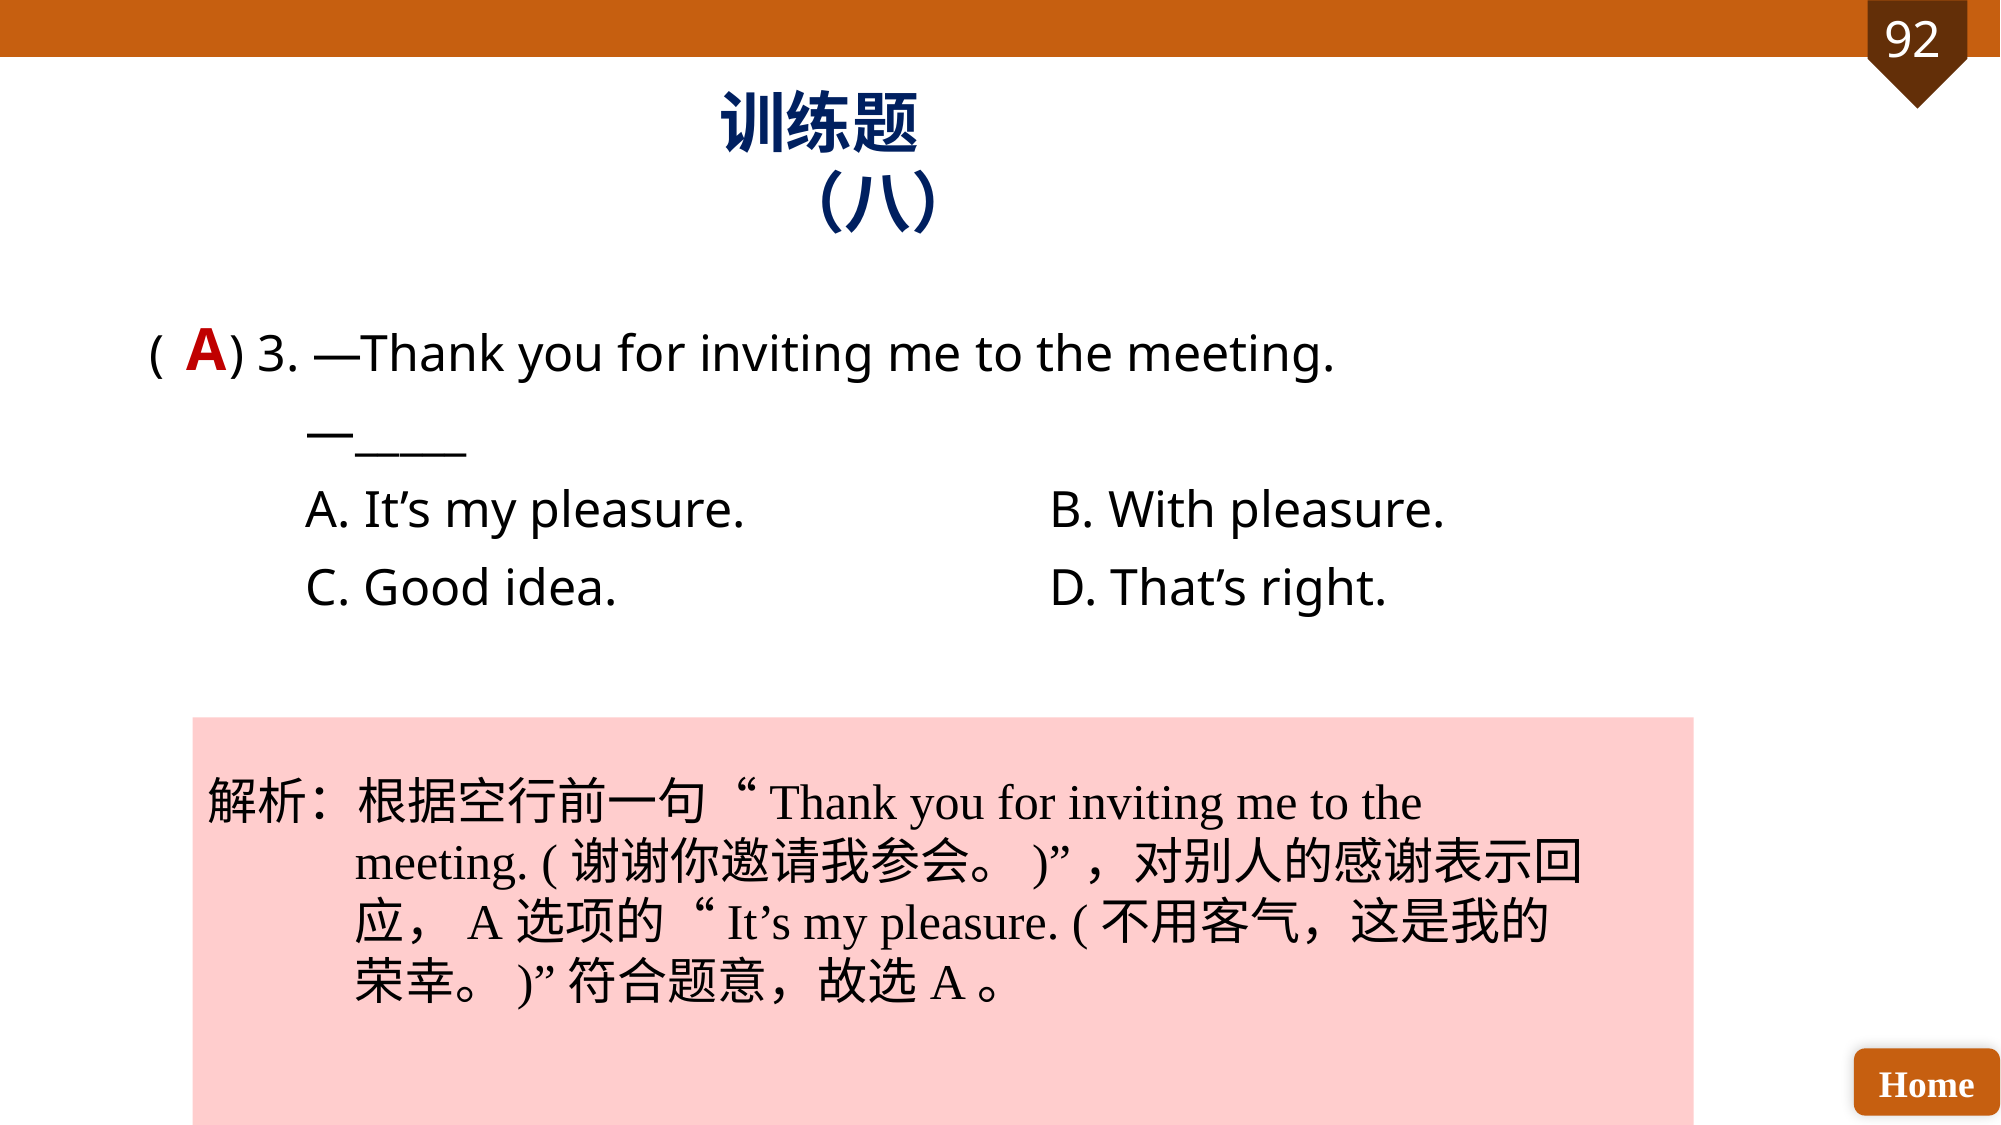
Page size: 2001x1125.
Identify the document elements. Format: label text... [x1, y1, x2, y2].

text_box [191, 716, 1695, 1125]
text_box A [171, 304, 242, 390]
text_box 训练题（八） [704, 73, 1096, 249]
text_box ( ) 3. —Thank you for inviting me to the meeting. —_____ A. It’s my pleasure. B. With pleasure. C. Good idea. D. That’s right. [135, 296, 1948, 624]
text_box 解析：根据空行前一句“Thank you for inviting me to the meeting. (谢谢你邀请我参会。)”，对别人的感谢表示回应，A选项的“It’s my pleasure. (不用客气，这是我的荣幸。)”符合题意，故选A。 [192, 762, 1608, 1017]
